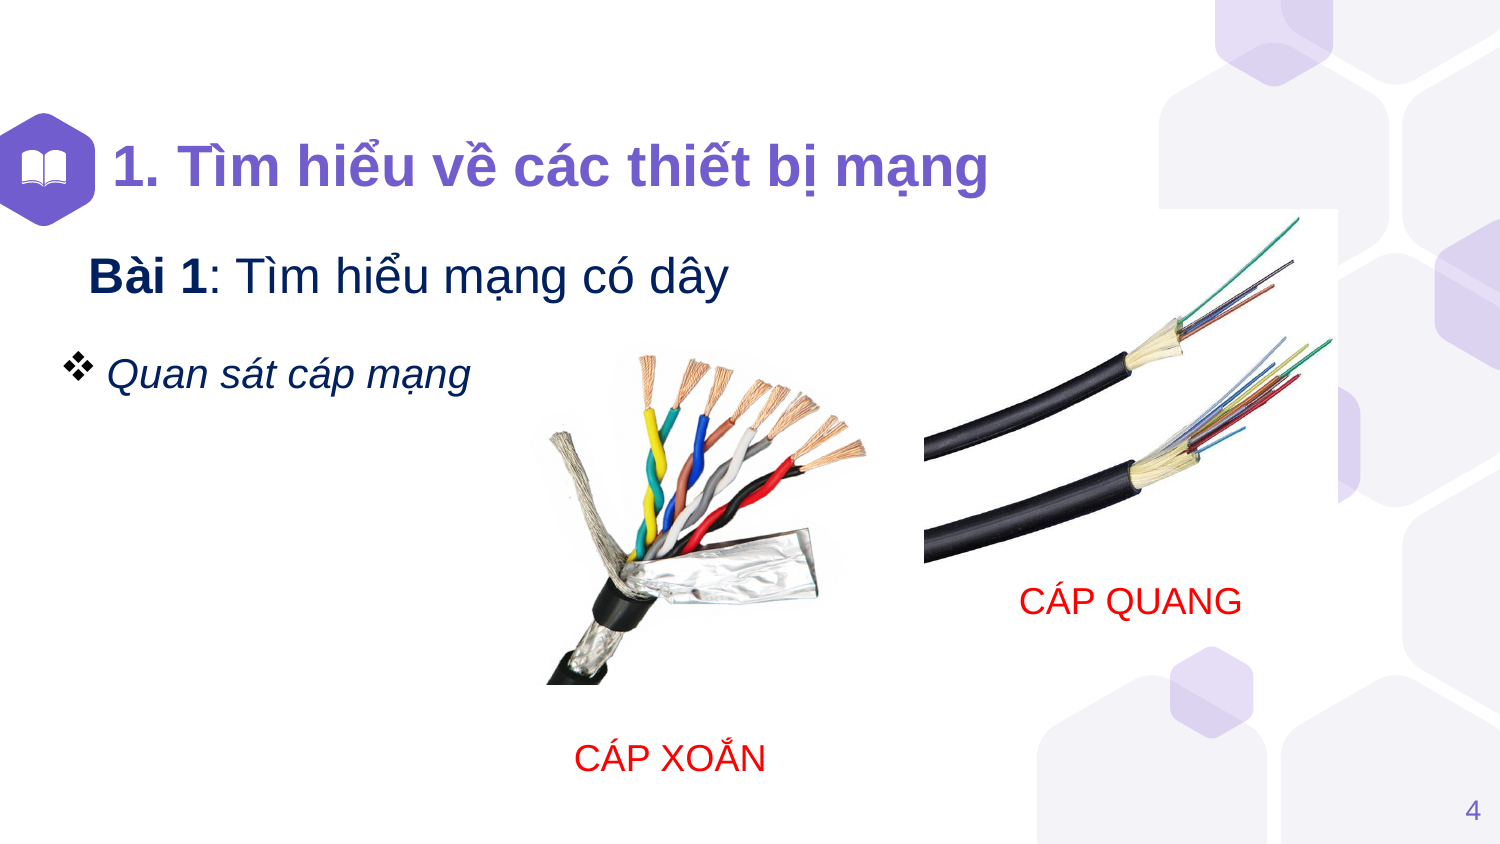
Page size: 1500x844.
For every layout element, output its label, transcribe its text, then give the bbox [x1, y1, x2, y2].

text_box Bài 1: Tìm hiểu mạng có dây [74, 236, 746, 312]
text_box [924, 209, 1338, 627]
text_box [21, 149, 67, 187]
text_box Quan sát cáp mạng [45, 339, 473, 439]
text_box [478, 324, 926, 784]
slide_number 4 [1391, 779, 1482, 844]
title 1. Tìm hiểu về các thiết bị mạng [112, 134, 1388, 200]
